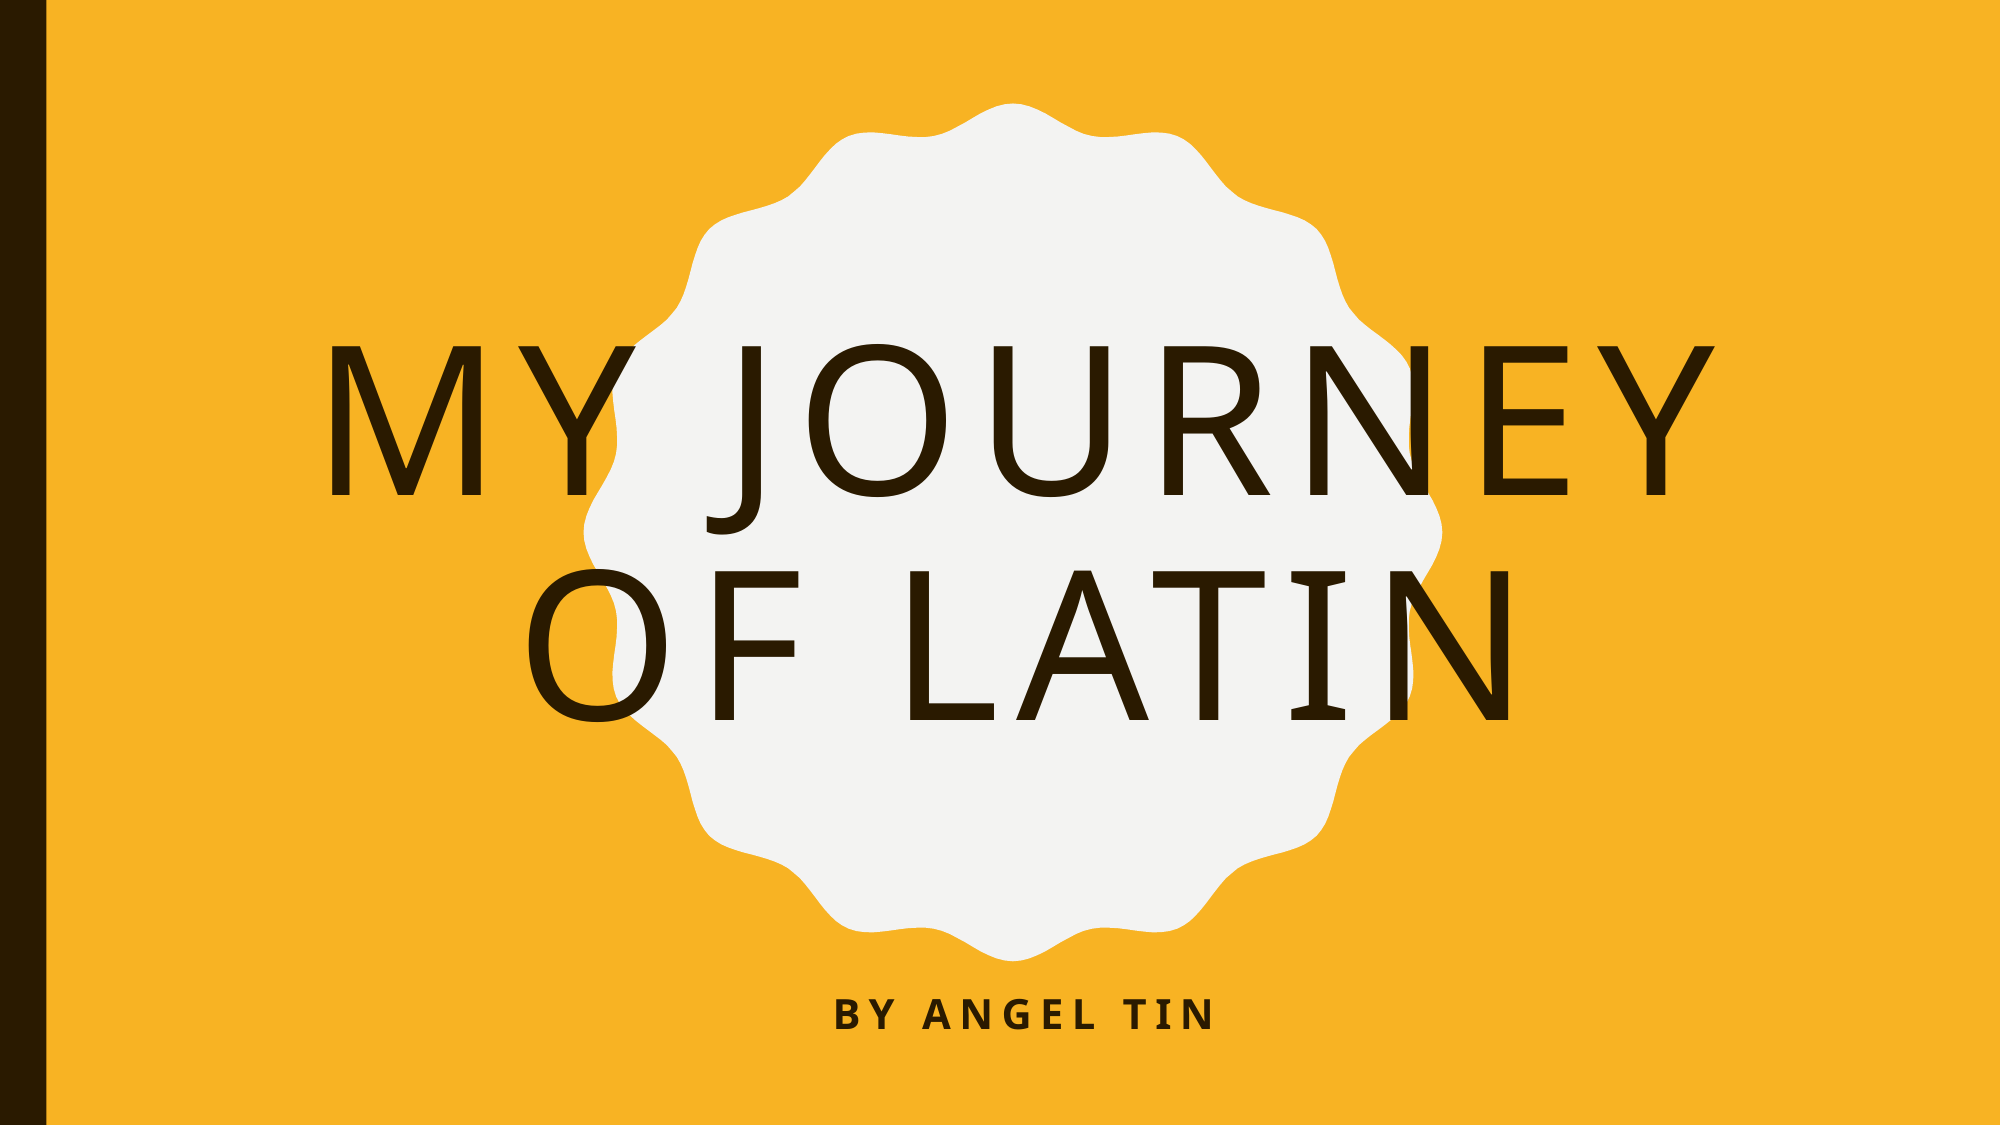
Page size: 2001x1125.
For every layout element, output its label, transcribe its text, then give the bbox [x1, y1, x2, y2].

title My Journey of Latin [176, 180, 1870, 902]
subtitle By Angel Tin [363, 980, 1684, 1103]
